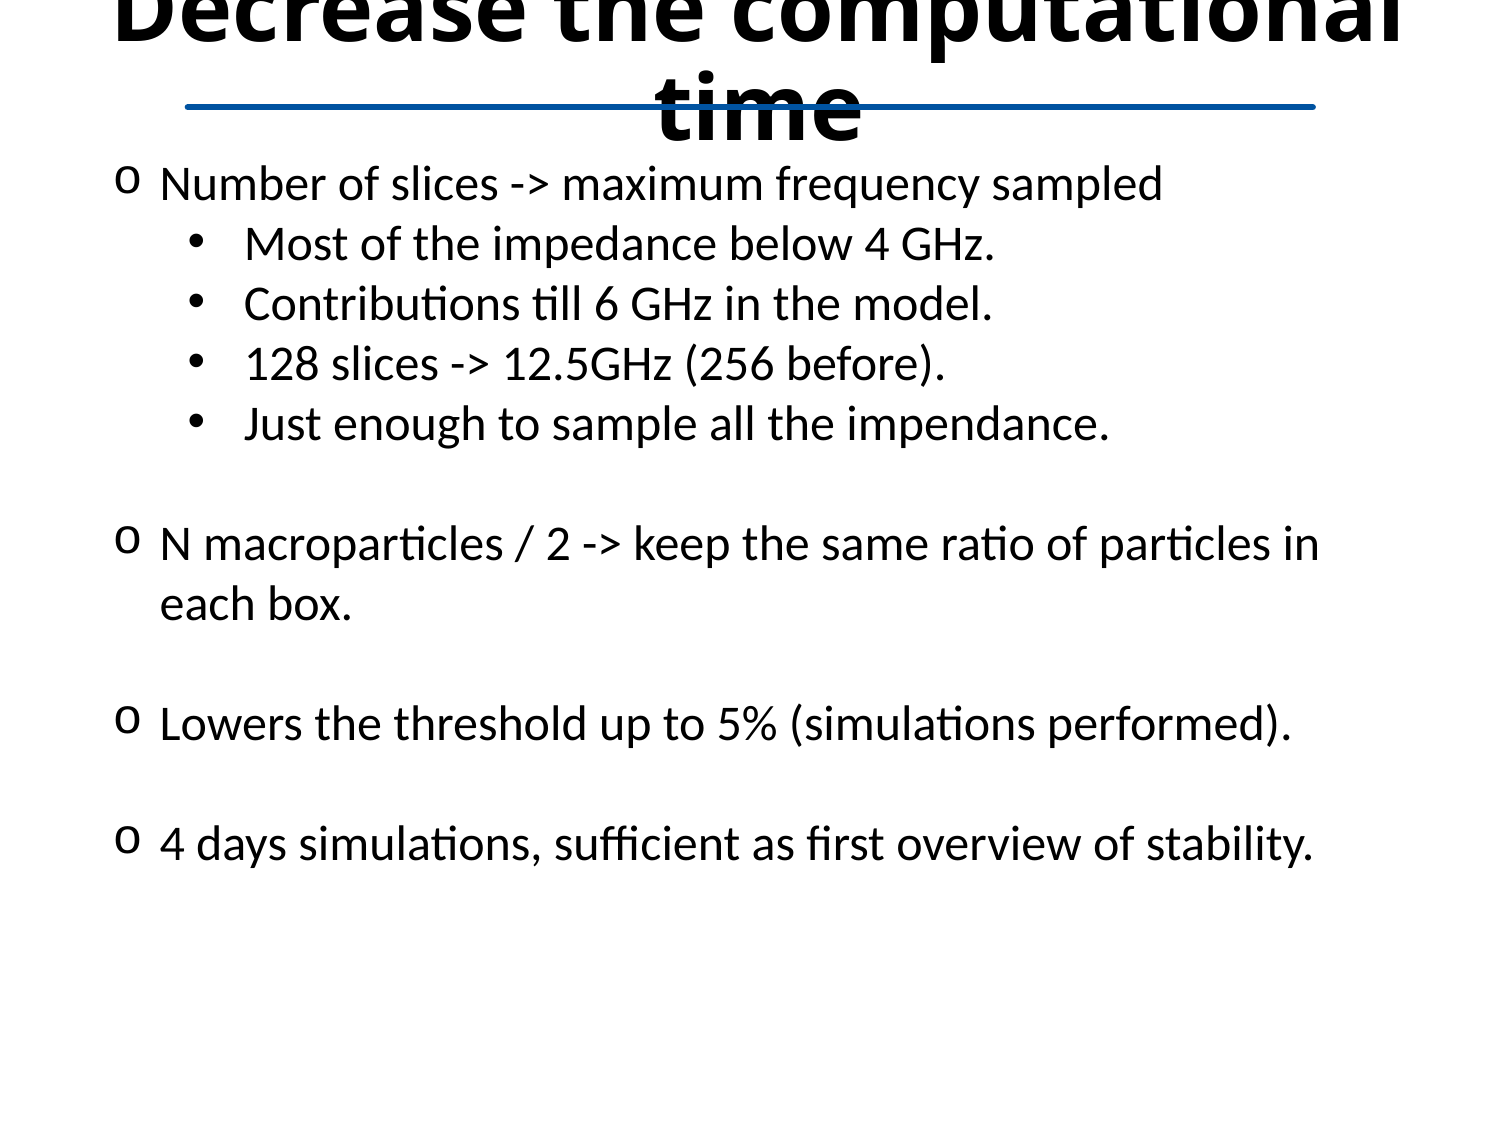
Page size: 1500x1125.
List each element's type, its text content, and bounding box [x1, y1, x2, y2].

title Decrease the computational time [0, 19, 1500, 104]
text_box Number of slices -> maximum frequency sampled Most of the impedance below 4 GHz. Contributions till 6 GHz in the model. 128 slices -> 12.5GHz (256 before). Just enough to sample all the impendance. N macroparticles / 2 -> keep the same ratio of particles in each box. Lowers the threshold up to 5% (simulations performed). 4 days simulations, sufficient as first overview of stability. [97, 143, 1384, 878]
